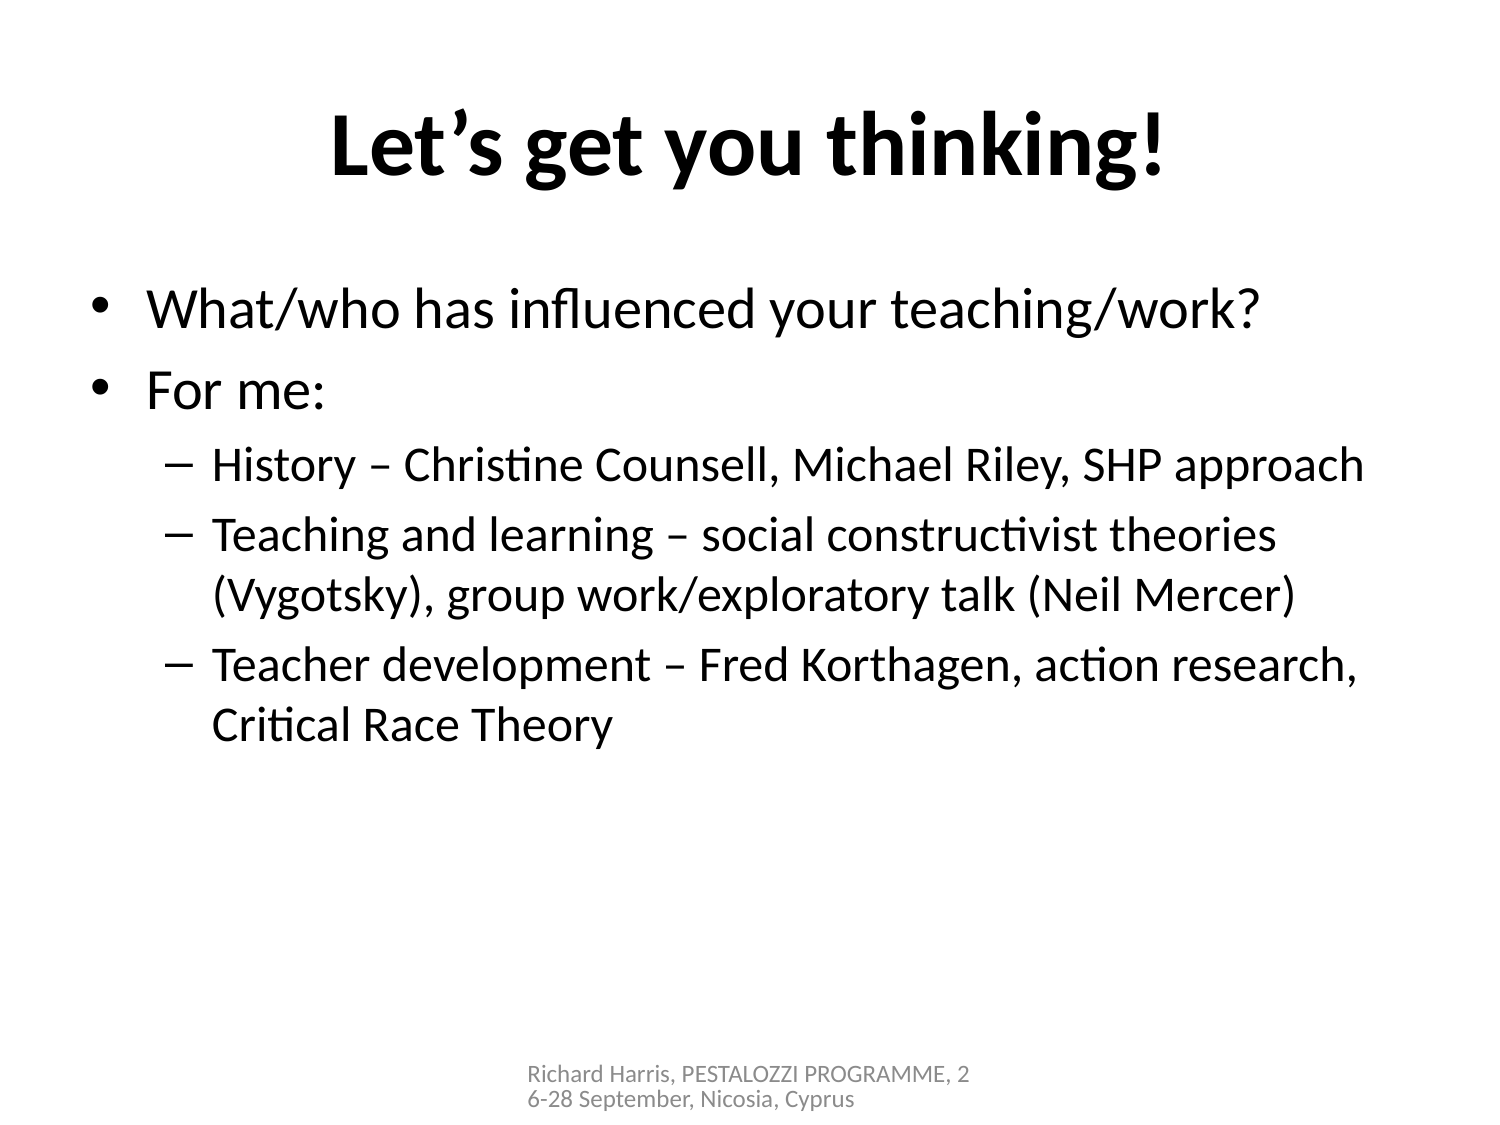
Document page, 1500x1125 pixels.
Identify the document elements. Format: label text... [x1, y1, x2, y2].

footer Richard Harris, PESTALOZZI PROGRAMME, 26-28 September, Nicosia, Cyprus [512, 1042, 988, 1103]
title Let’s get you thinking! [75, 45, 1425, 233]
list What/who has influenced your teaching/work? For me: History – Christine Counsell, Michael Riley, SHP approach Teaching and learning – social constructivist theories (Vygotsky), group work/exploratory talk (Neil Mercer) Teacher development – Fred Korthagen, action research, Critical Race Theory [75, 262, 1425, 1005]
